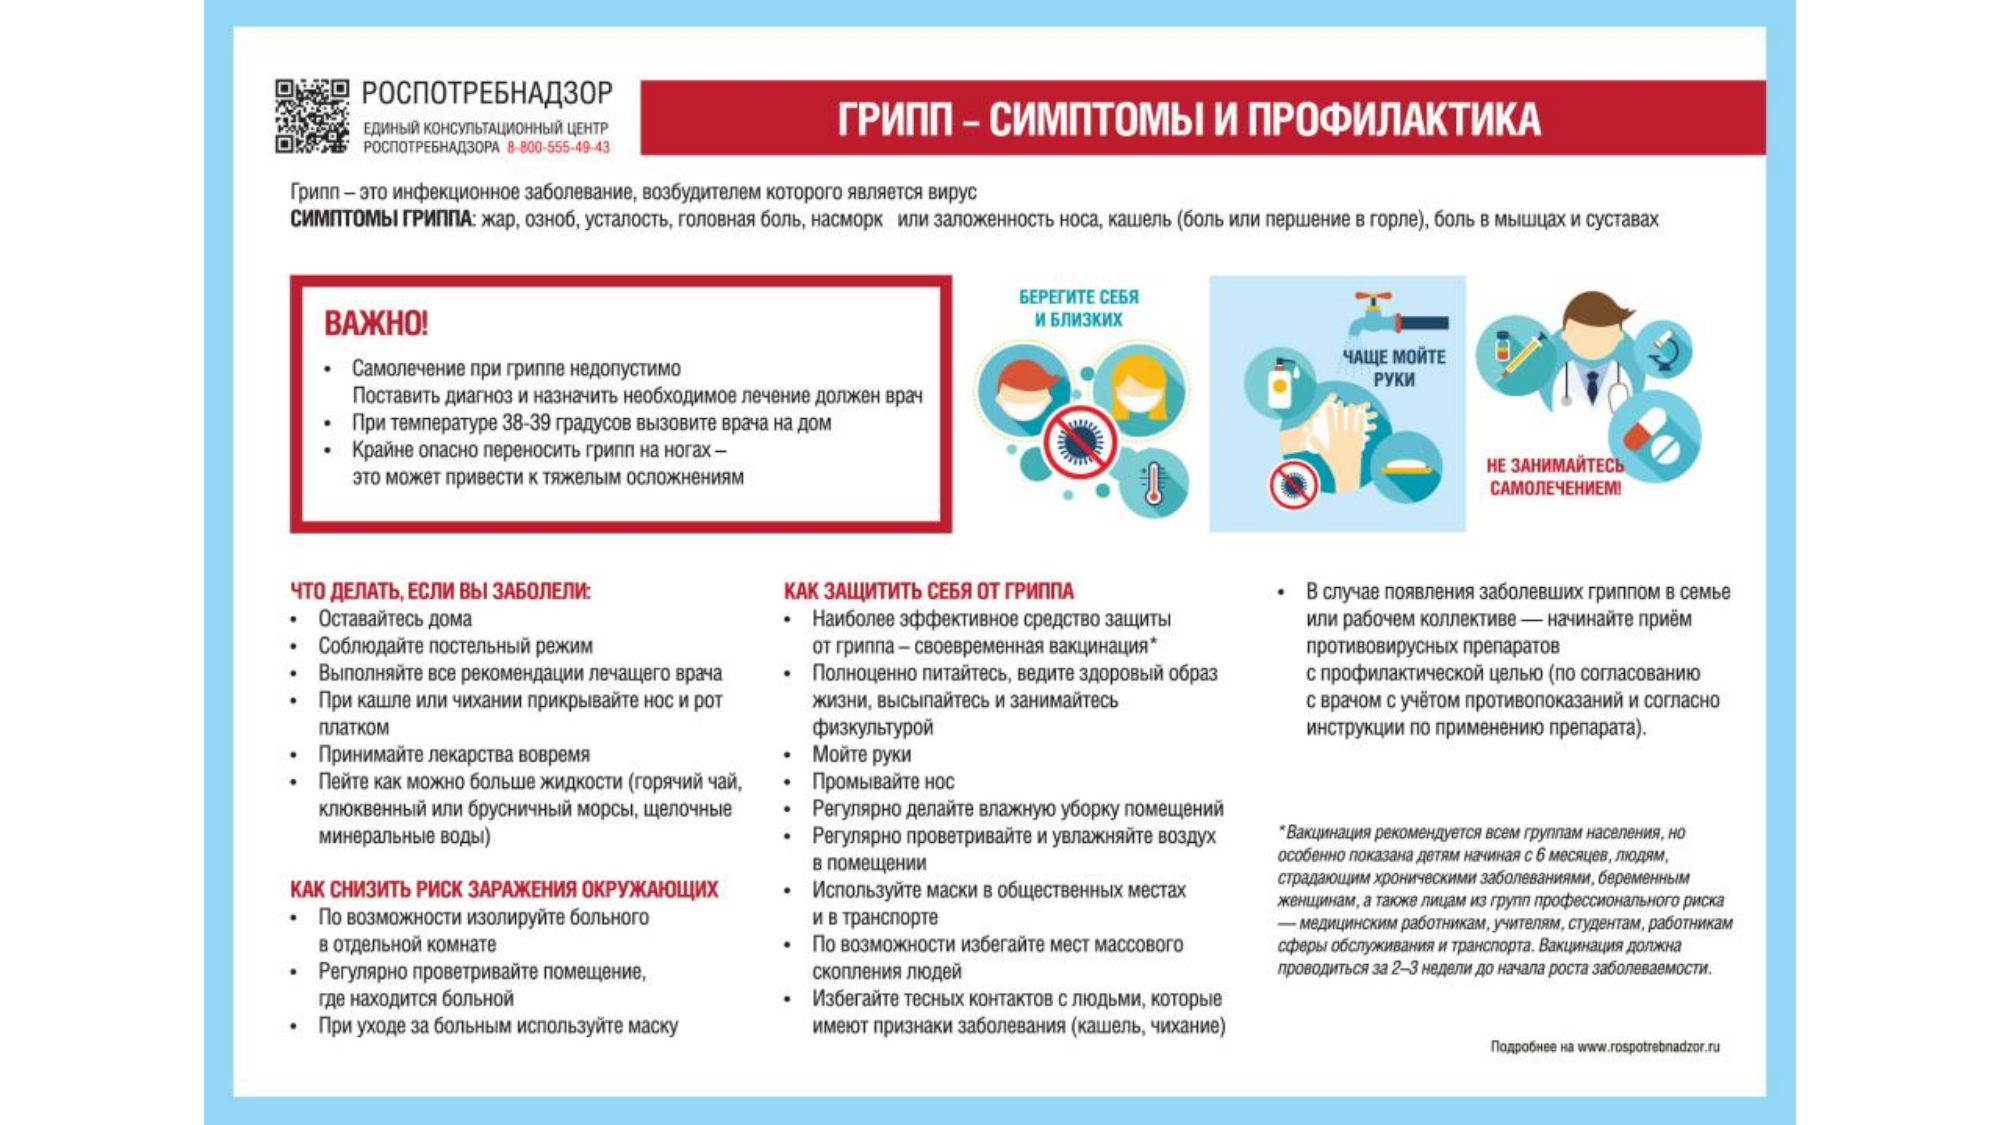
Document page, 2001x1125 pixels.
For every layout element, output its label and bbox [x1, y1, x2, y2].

picture [204, 0, 1796, 1125]
